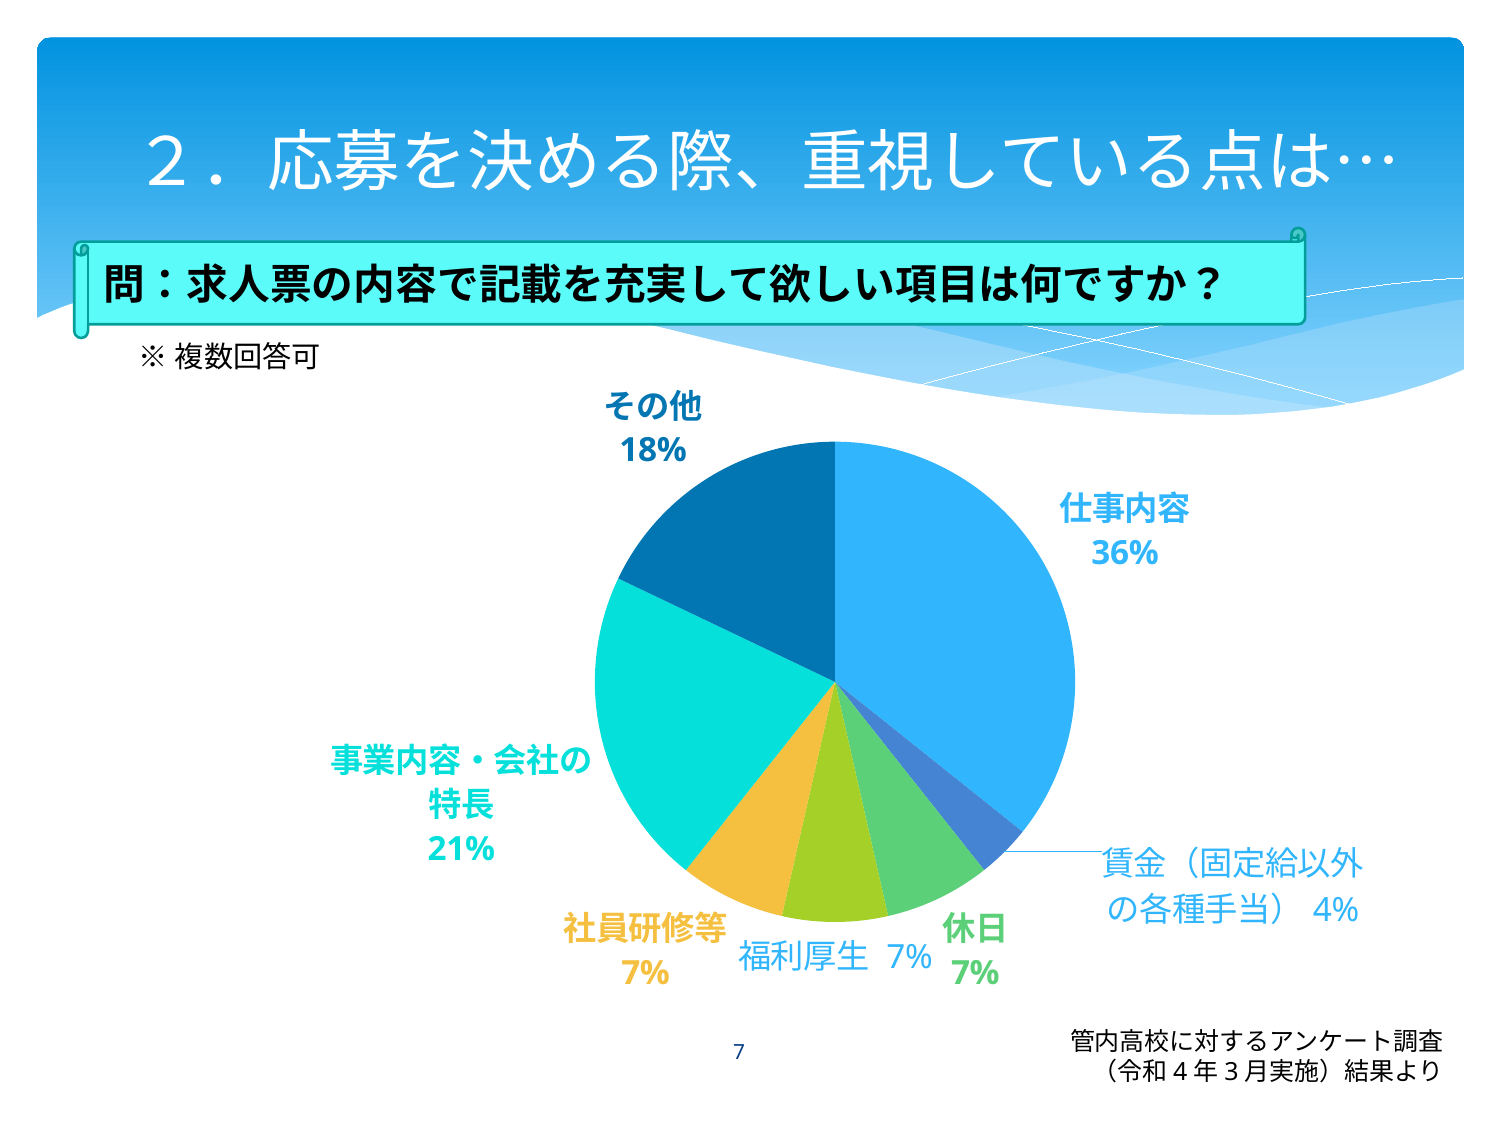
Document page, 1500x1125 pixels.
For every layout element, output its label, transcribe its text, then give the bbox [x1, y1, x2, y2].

text_box 管内高校に対するアンケート調査 （令和4年3月実施）結果より [478, 1018, 1459, 1093]
slide_number 7 [643, 1044, 835, 1084]
text_box ※複数回答可 [123, 330, 443, 381]
text_box 問：求人票の内容で記載を充実して欲しい項目は何ですか？ [72, 226, 1307, 340]
title ２．応募を決める際、重視している点は… [75, 55, 1459, 261]
chart [238, 337, 1389, 1035]
